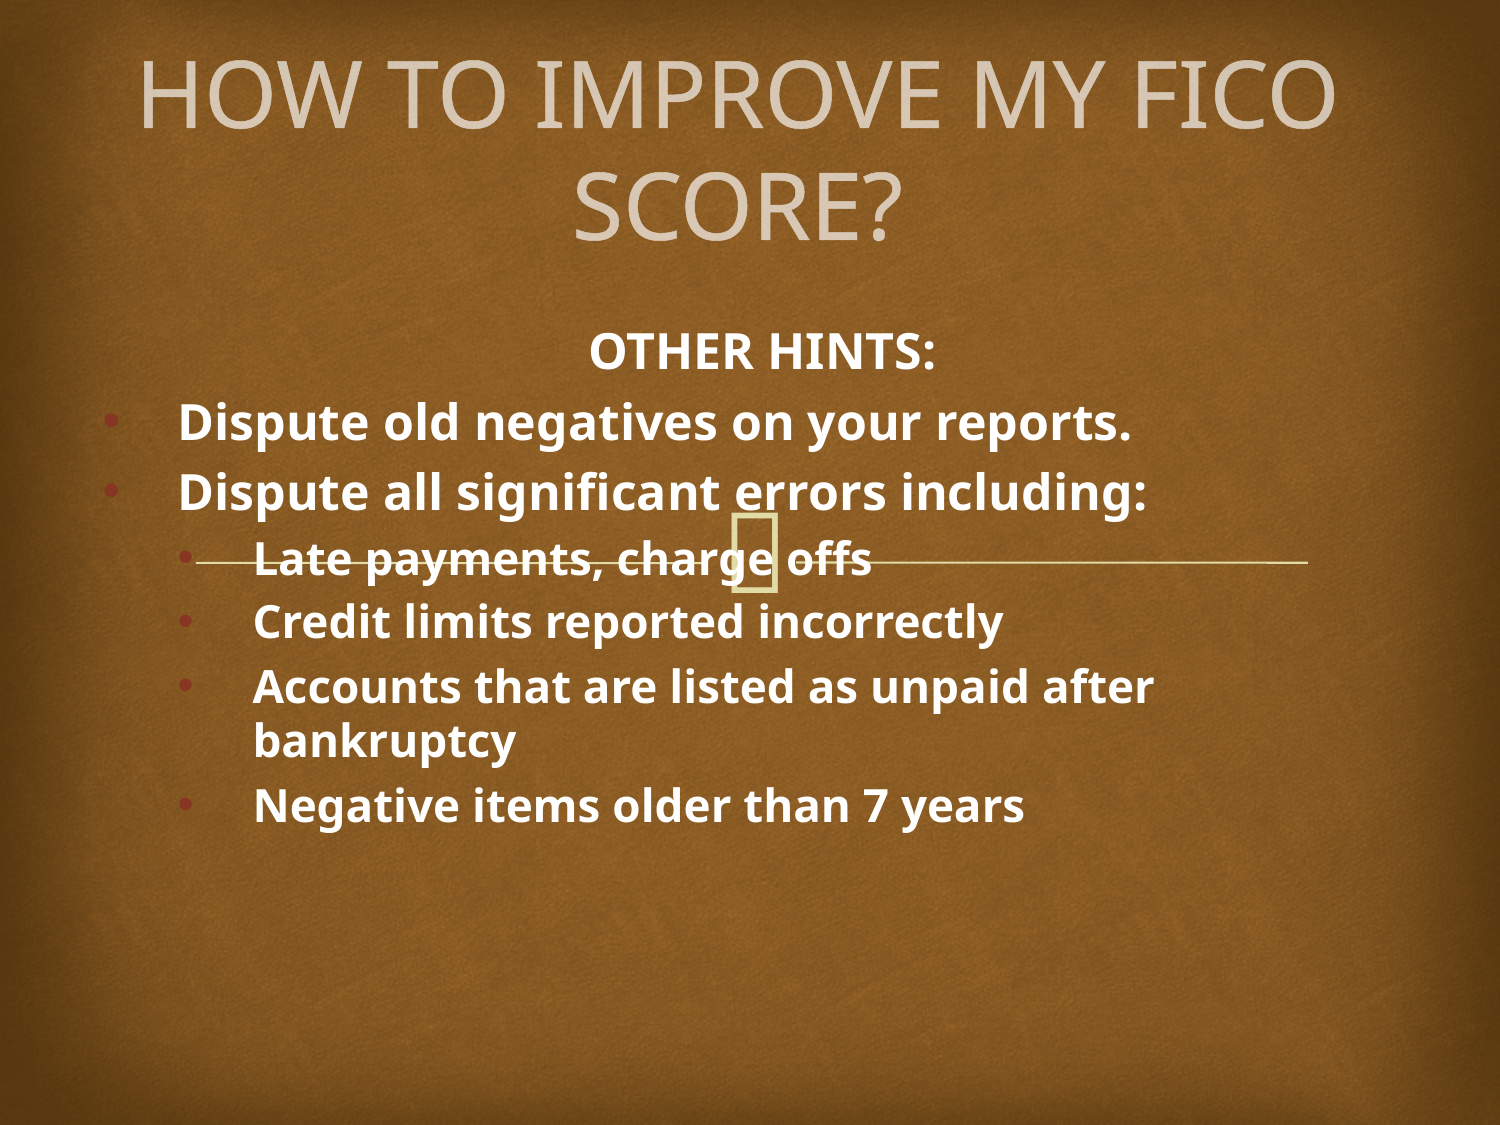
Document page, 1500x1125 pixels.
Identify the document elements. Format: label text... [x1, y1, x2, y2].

subtitle OTHER HINTS: Dispute old negatives on your reports. Dispute all significant errors including: Late payments, charge offs Credit limits reported incorrectly Accounts that are listed as unpaid after bankruptcy Negative items older than 7 years [87, 312, 1438, 1100]
title HOW TO IMPROVE MY FICO SCORE? [99, 24, 1375, 267]
